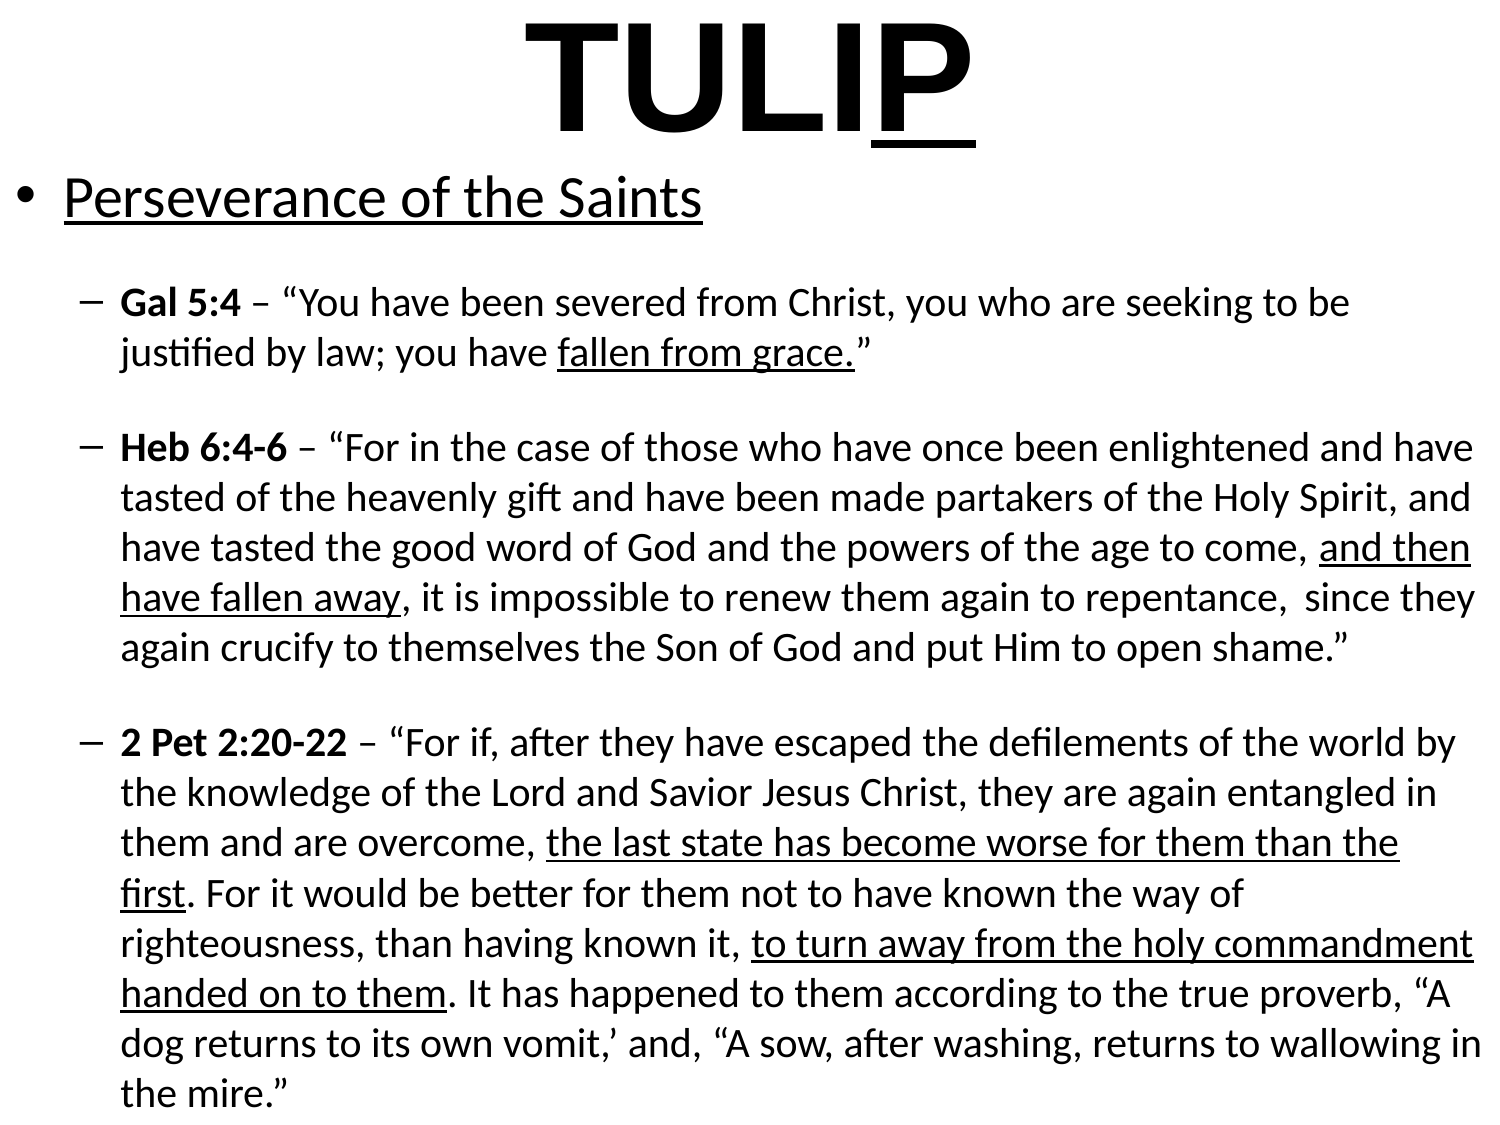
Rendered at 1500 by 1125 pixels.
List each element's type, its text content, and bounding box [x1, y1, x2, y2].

list Perseverance of the Saints Gal 5:4 – “You have been severed from Christ, you who are seeking to be justified by law; you have fallen from grace.” Heb 6:4-6 – “For in the case of those who have once been enlightened and have tasted of the heavenly gift and have been made partakers of the Holy Spirit, and have tasted the good word of God and the powers of the age to come, and then have fallen away, it is impossible to renew them again to repentance, since they again crucify to themselves the Son of God and put Him to open shame.” 2 Pet 2:20-22 – “For if, after they have escaped the defilements of the world by the knowledge of the Lord and Savior Jesus Christ, they are again entangled in them and are overcome, the last state has become worse for them than the first. For it would be better for them not to have known the way of righteousness, than having known it, to turn away from the holy commandment handed on to them. It has happened to them according to the true proverb, “A dog returns to its own vomit,’ and, “A sow, after washing, returns to wallowing in the mire.” [0, 149, 1500, 1125]
title TULIP [0, 0, 1500, 138]
